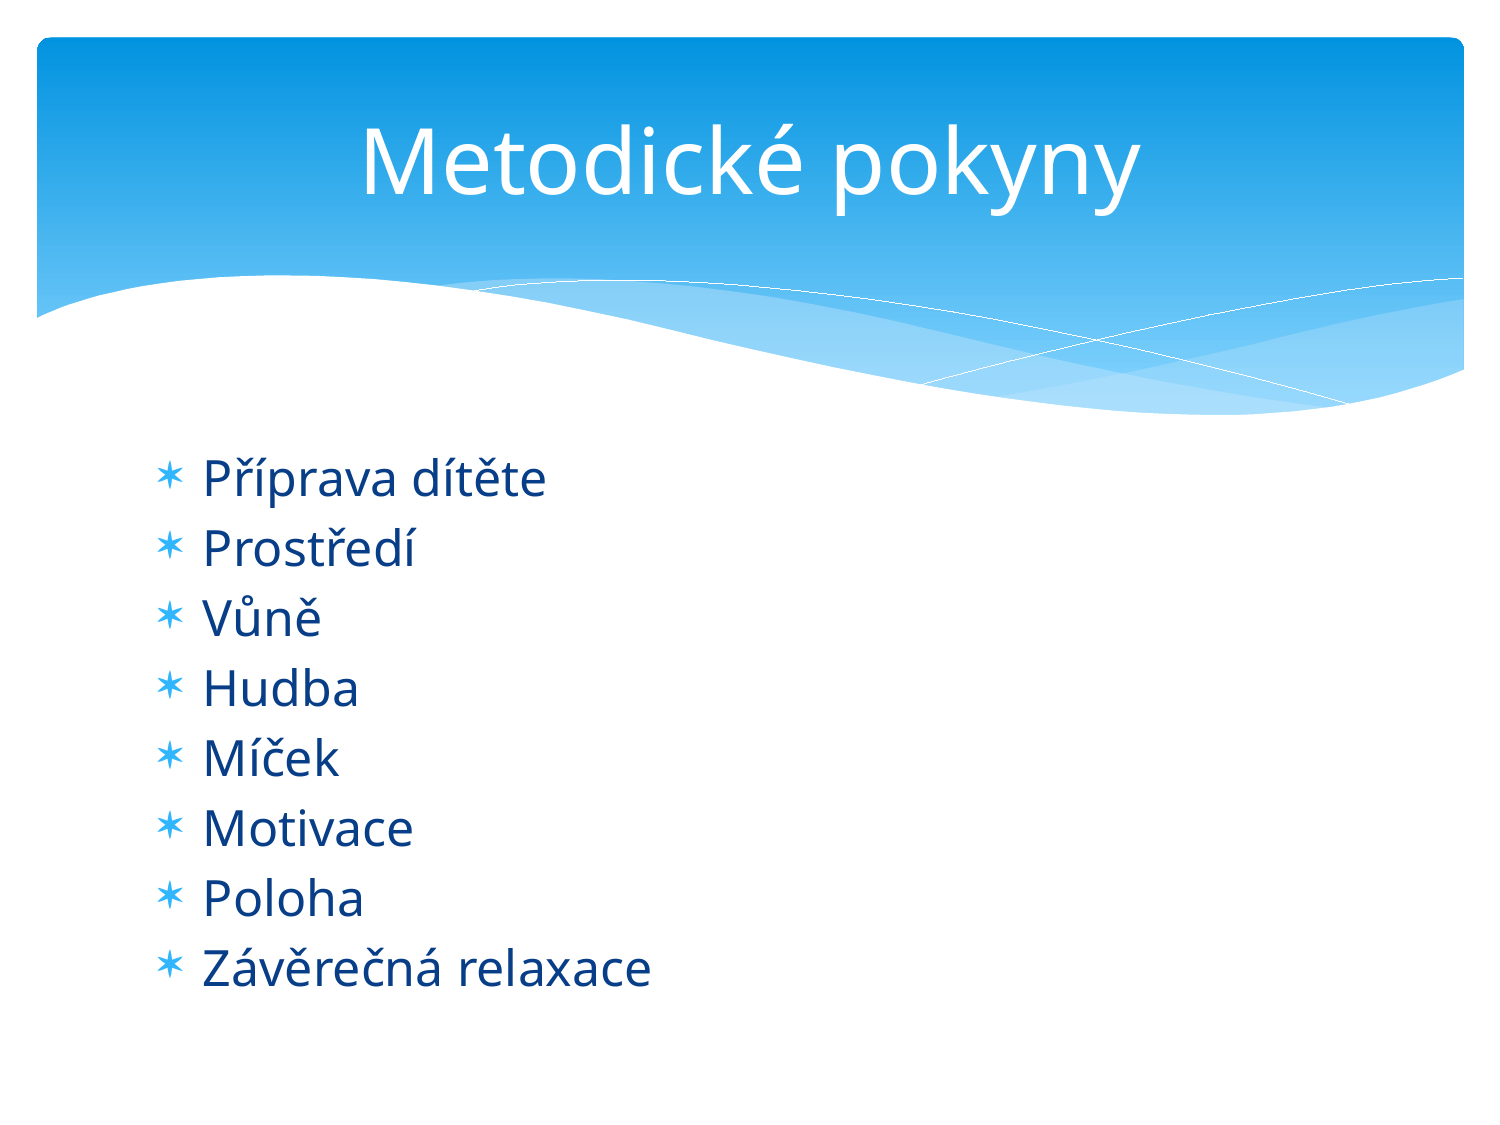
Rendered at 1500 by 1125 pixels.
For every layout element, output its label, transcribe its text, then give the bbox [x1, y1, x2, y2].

title Metodické pokyny [74, 55, 1426, 262]
list Příprava dítěte Prostředí Vůně Hudba Míček Motivace Poloha Závěrečná relaxace [142, 438, 1359, 1006]
